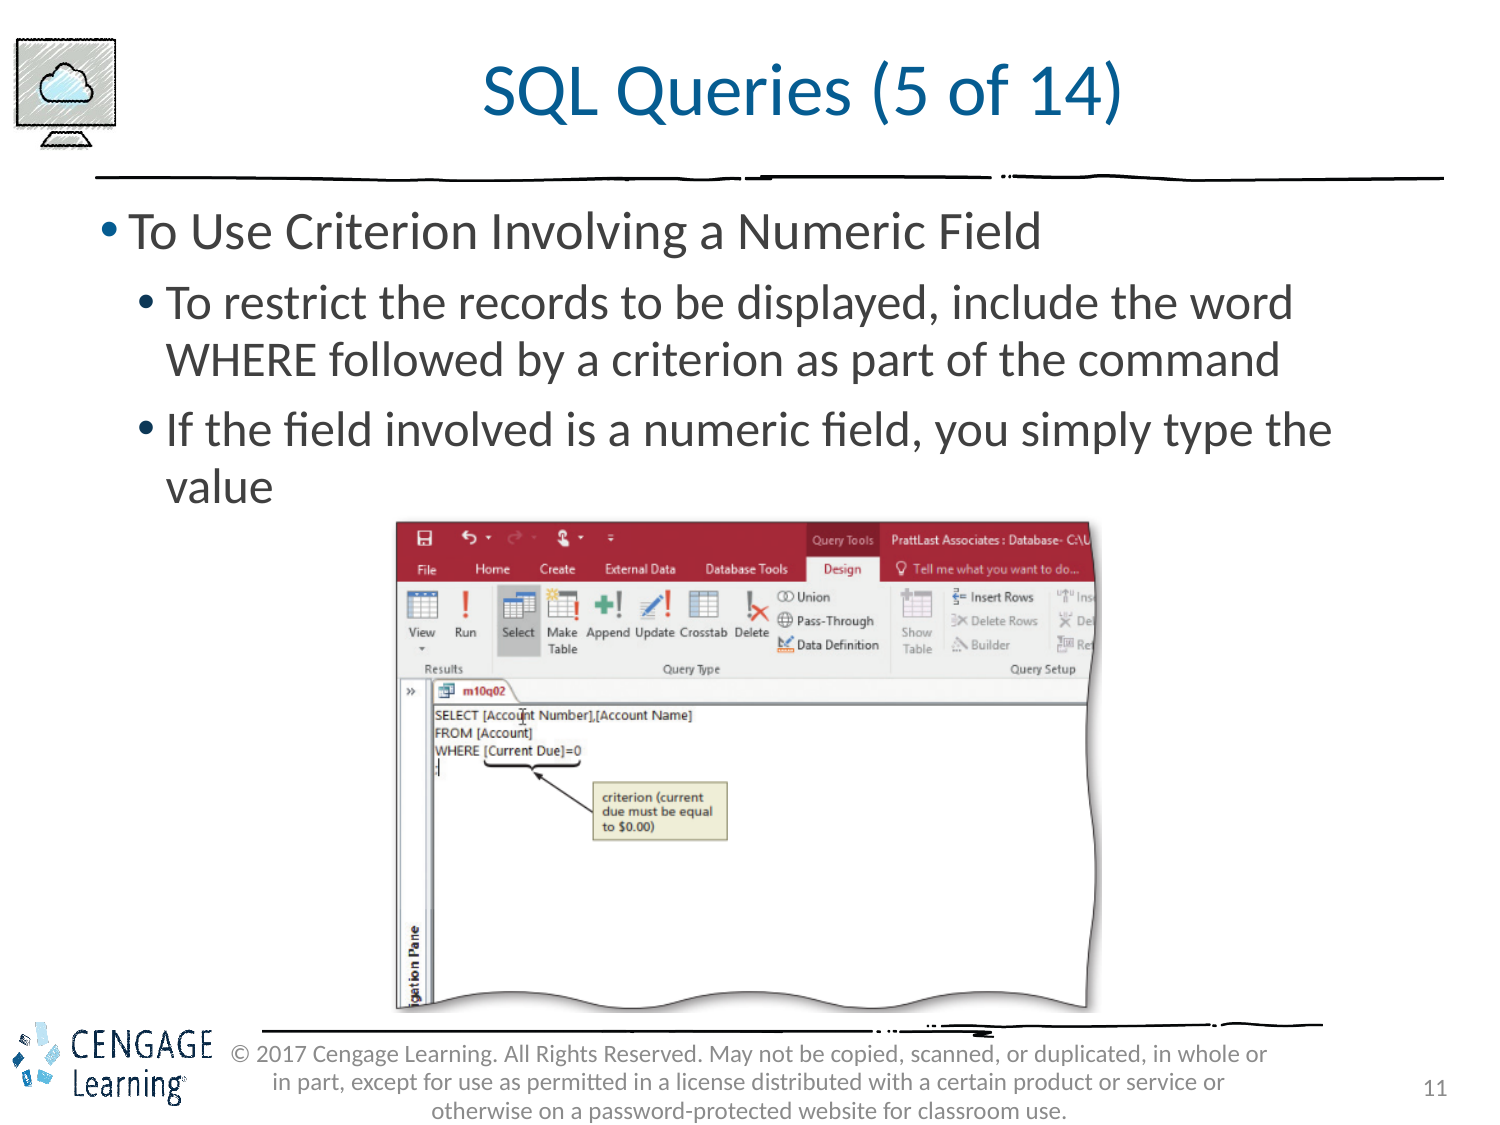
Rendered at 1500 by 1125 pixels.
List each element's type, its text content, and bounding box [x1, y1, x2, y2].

picture [12, 1022, 212, 1106]
title SQL Queries (5 of 14) [124, 17, 1484, 168]
list To Use Criterion Involving a Numeric Field To restrict the records to be displayed, include the word WHERE followed by a criterion as part of the command If the field involved is a numeric field, you simply type the value [99, 200, 1444, 515]
picture [262, 1022, 1323, 1038]
picture [13, 36, 117, 151]
picture [390, 514, 1102, 1013]
picture [95, 174, 1444, 182]
